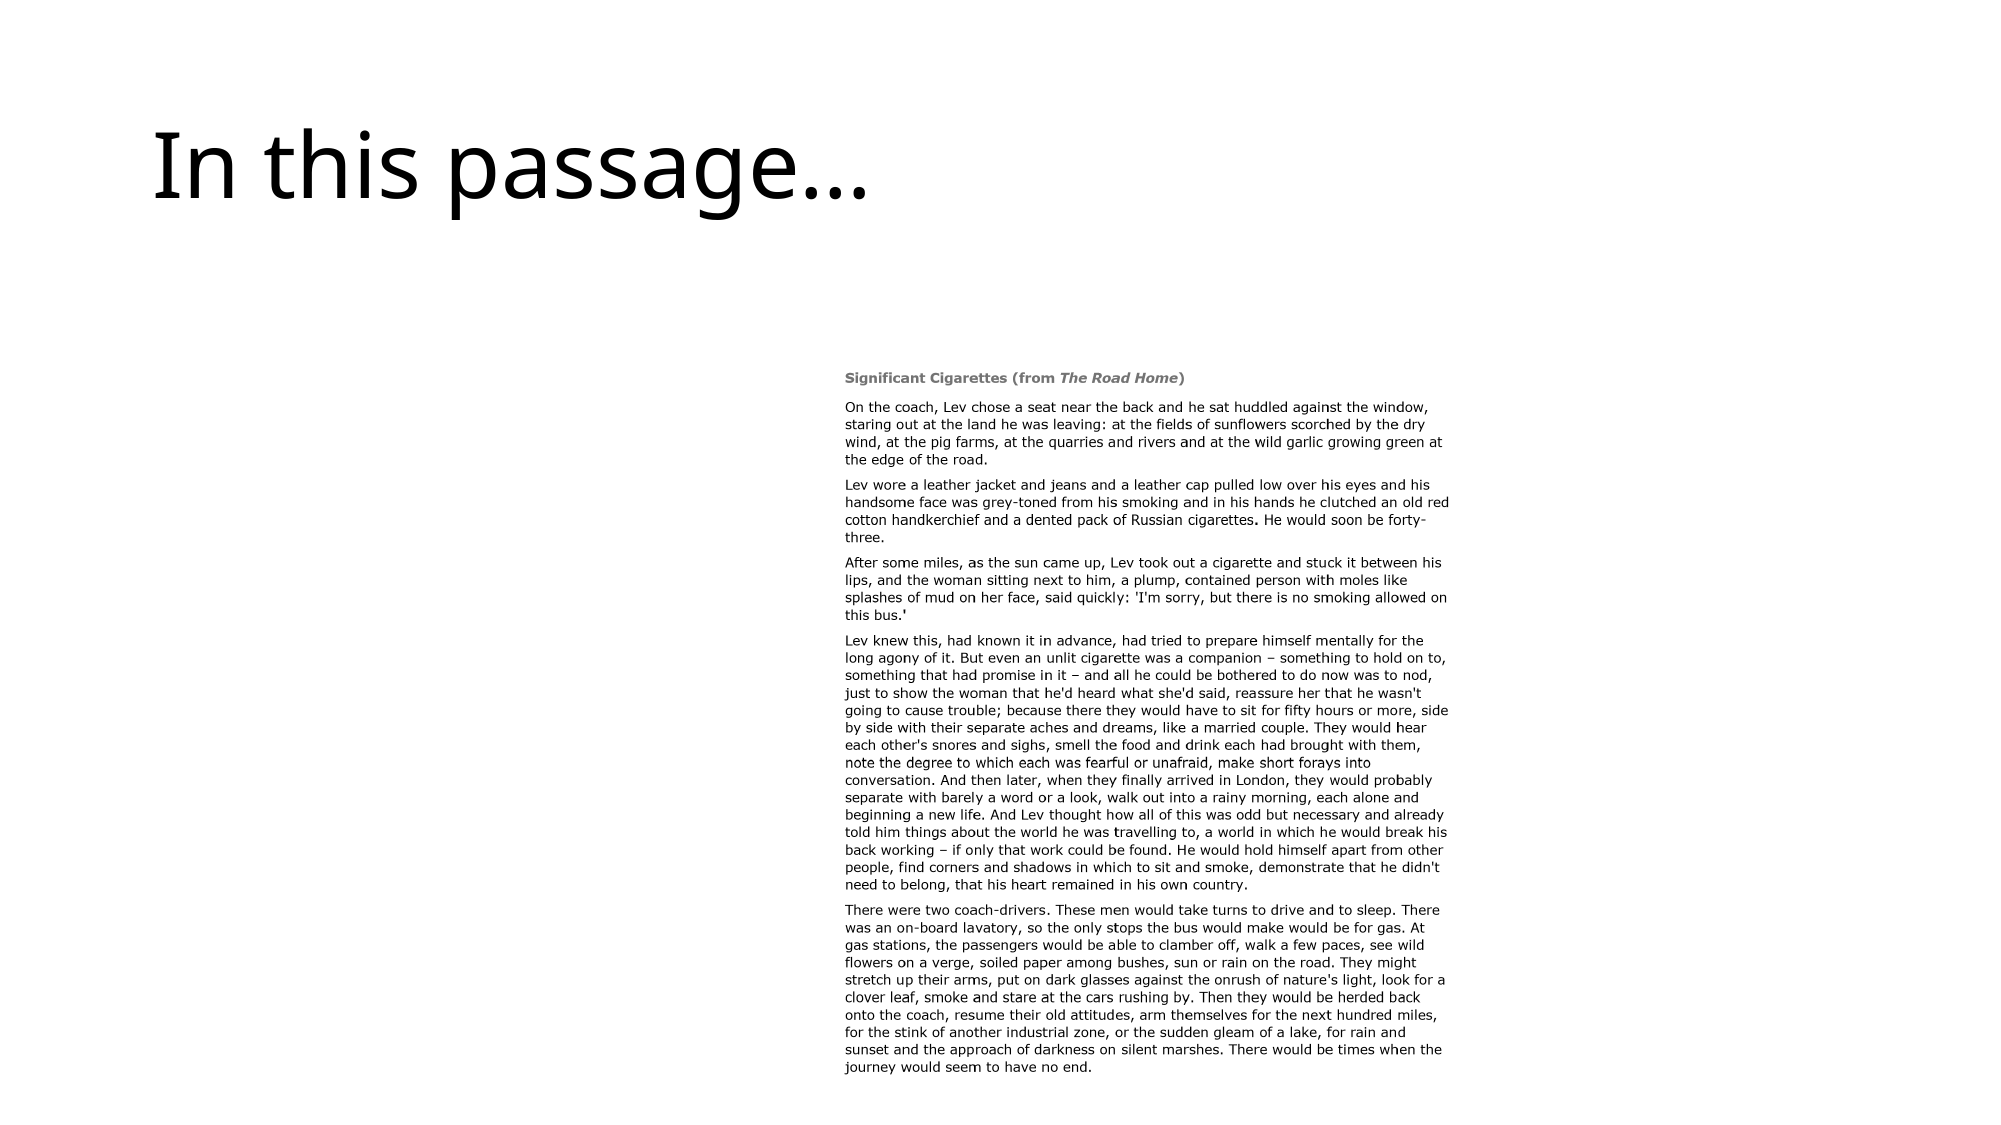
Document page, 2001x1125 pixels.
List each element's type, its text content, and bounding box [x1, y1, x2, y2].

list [834, 365, 1468, 1076]
title In this passage… [137, 59, 1863, 278]
